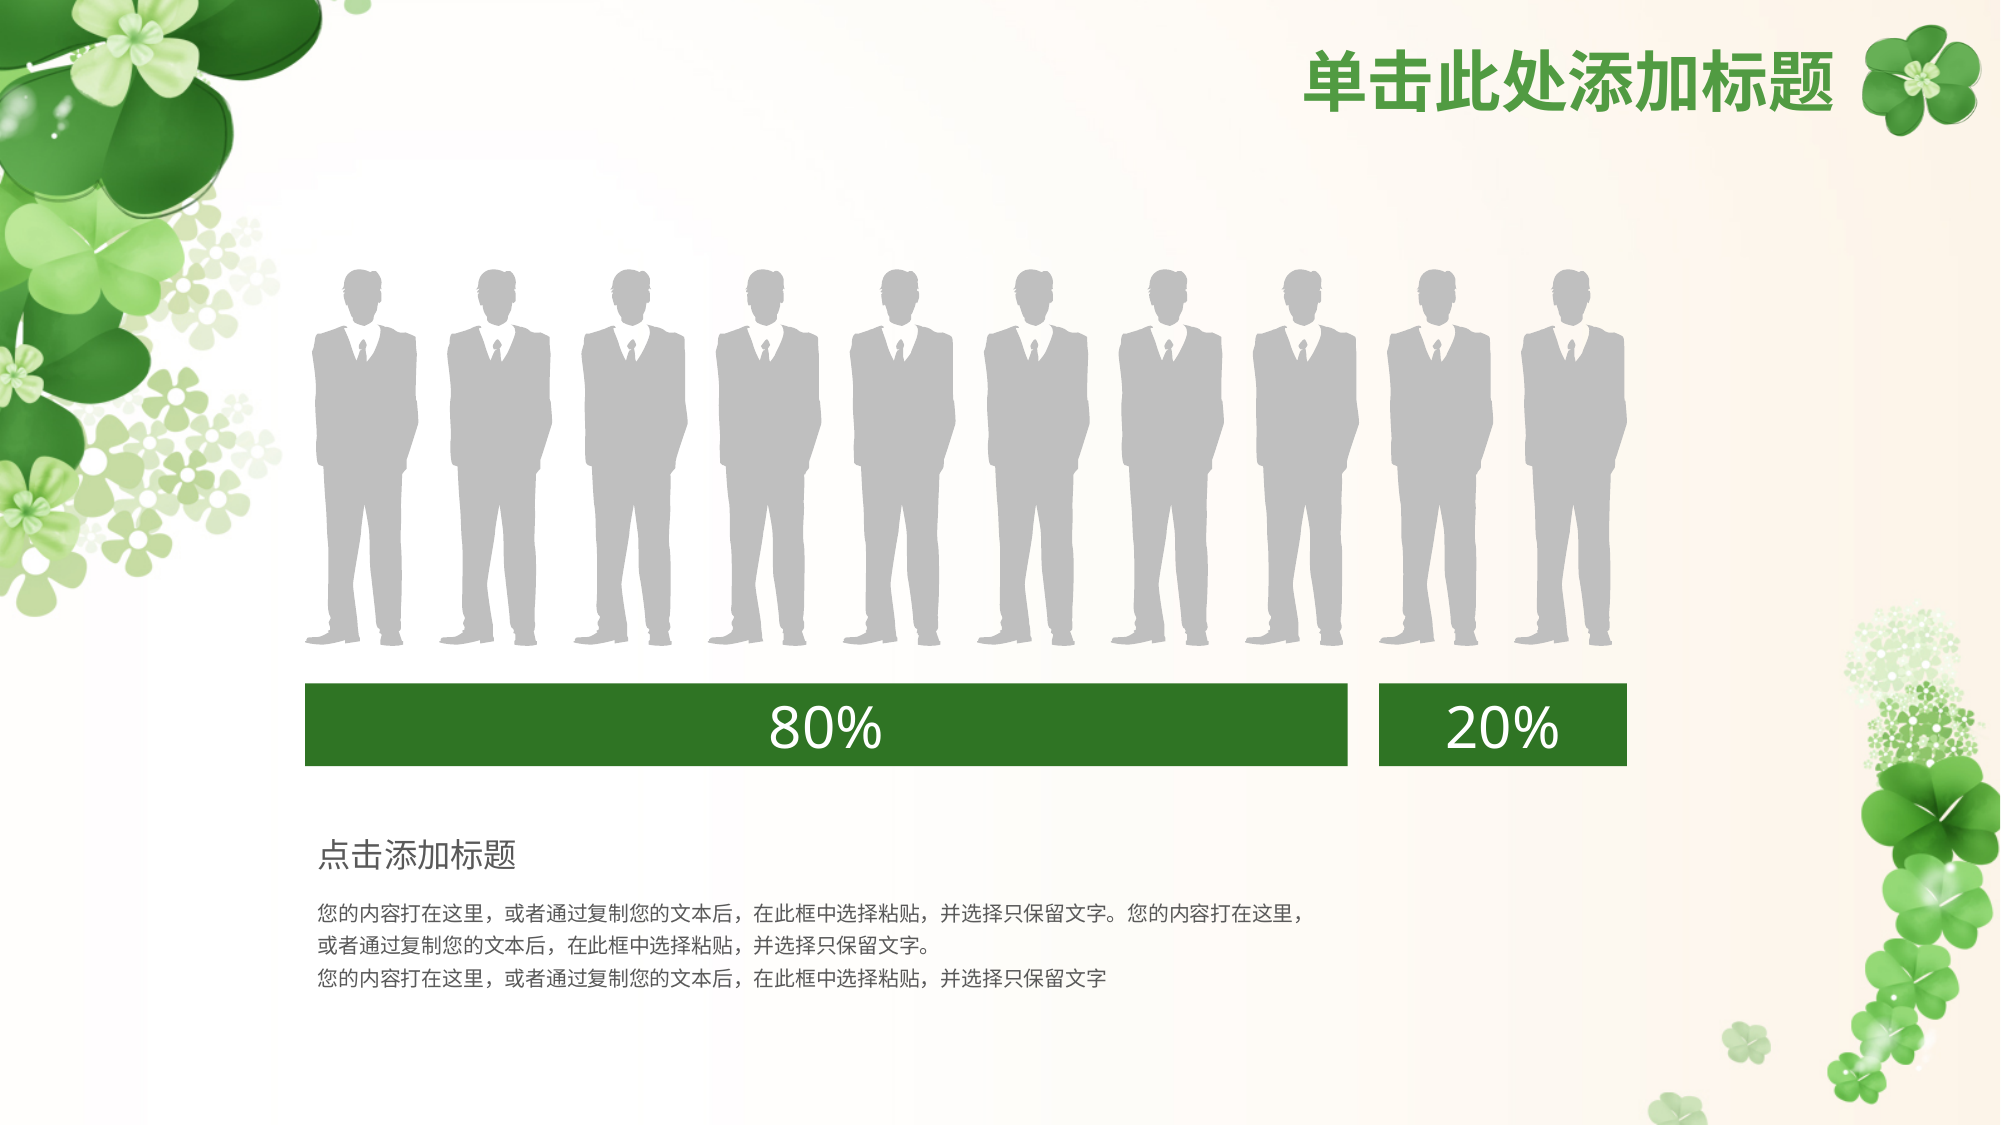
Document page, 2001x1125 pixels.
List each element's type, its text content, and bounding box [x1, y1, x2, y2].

text_box [341, 269, 382, 326]
text_box [1013, 269, 1054, 326]
title 单击此处添加标题 [125, 41, 1850, 129]
text_box [439, 324, 553, 646]
text_box 20% [1378, 682, 1628, 767]
text_box [573, 324, 688, 646]
text_box [977, 324, 1090, 646]
text_box [745, 269, 785, 326]
text_box 您的内容打在这里，或者通过复制您的文本后，在此框中选择粘贴，并选择只保留文字。您的内容打在这里， 或者通过复制您的文本后，在此框中选择粘贴，并选择只保留文字。 您的内容打在这里，或者通过复制您的文本后，在此框中选择粘贴，并选择只保留文字 [303, 885, 1591, 998]
text_box [1514, 324, 1627, 646]
text_box [879, 269, 920, 326]
text_box [1110, 324, 1224, 646]
text_box [1281, 269, 1323, 326]
text_box [1379, 324, 1494, 646]
text_box 点击添加标题 [303, 835, 761, 882]
text_box [1147, 269, 1188, 326]
text_box [475, 269, 516, 326]
text_box [610, 269, 652, 326]
picture [0, 0, 2001, 1125]
text_box [1550, 269, 1591, 326]
text_box [707, 324, 822, 646]
text_box 80% [304, 682, 1349, 767]
text_box [305, 324, 419, 646]
text_box [842, 324, 956, 646]
text_box [1245, 324, 1360, 646]
text_box [1416, 269, 1457, 326]
